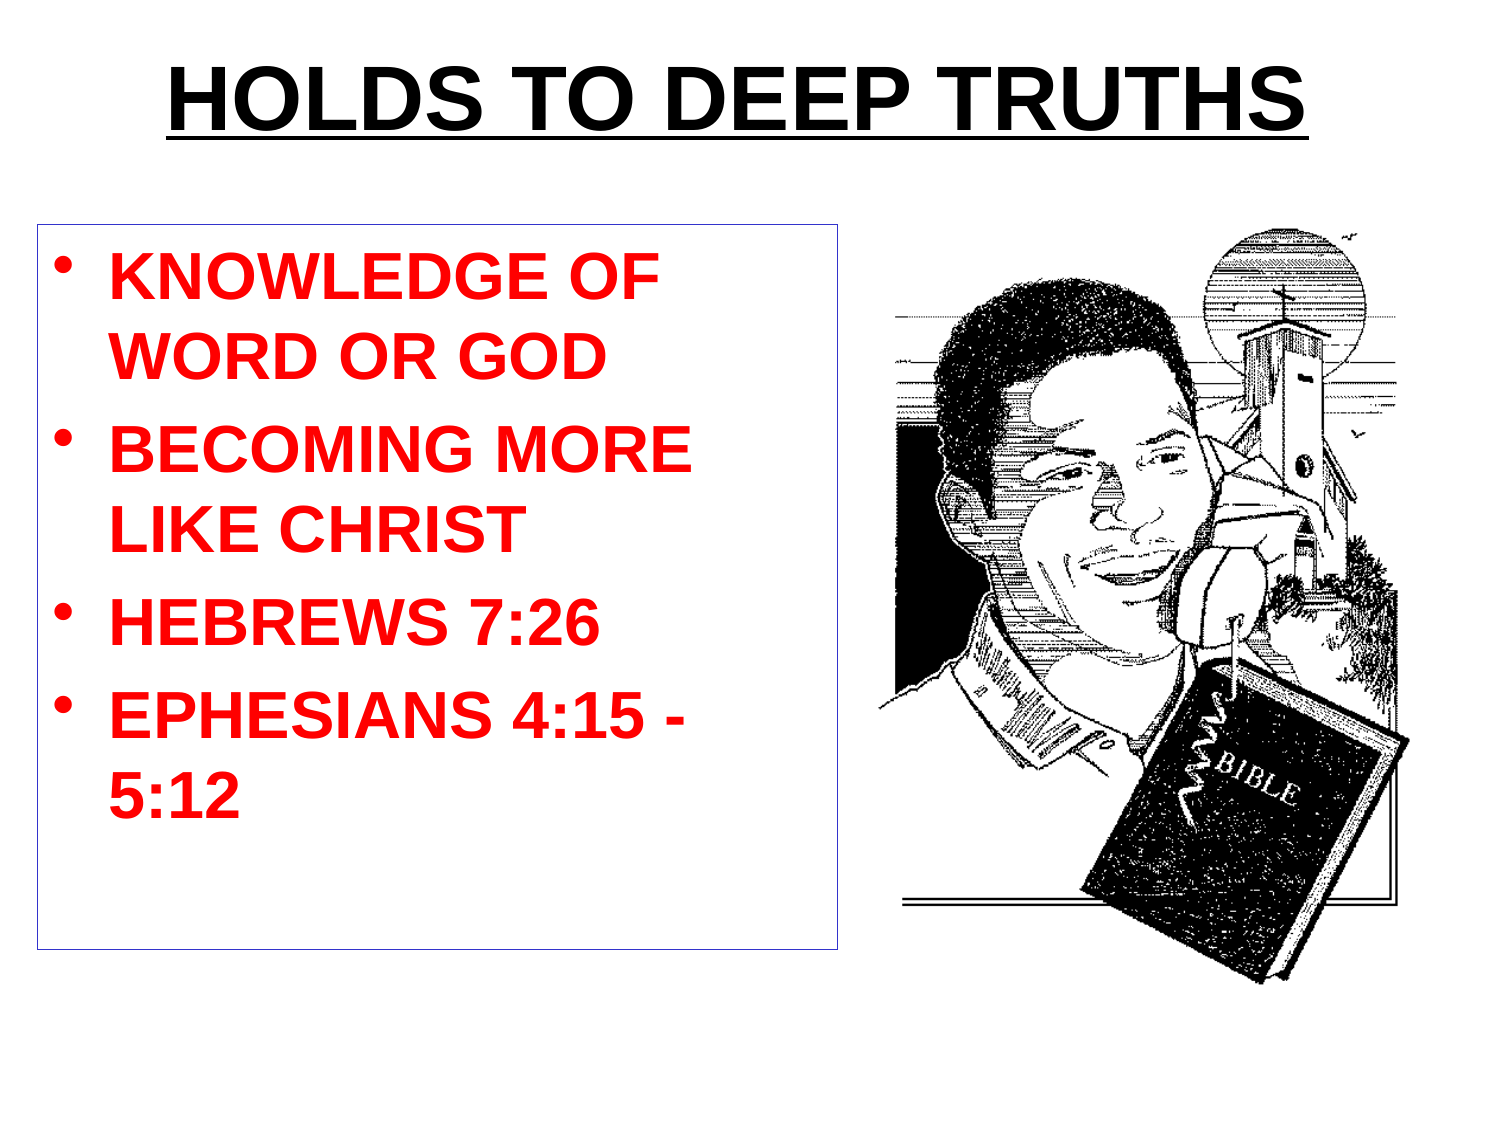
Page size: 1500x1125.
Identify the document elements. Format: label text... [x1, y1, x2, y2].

title HOLDS TO DEEP TRUTHS [99, 0, 1375, 188]
list KNOWLEDGE OF WORD OR GOD BECOMING MORE LIKE CHRIST HEBREWS 7:26 EPHESIANS 4:15 - 5:12 [37, 224, 838, 950]
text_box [874, 224, 1431, 988]
